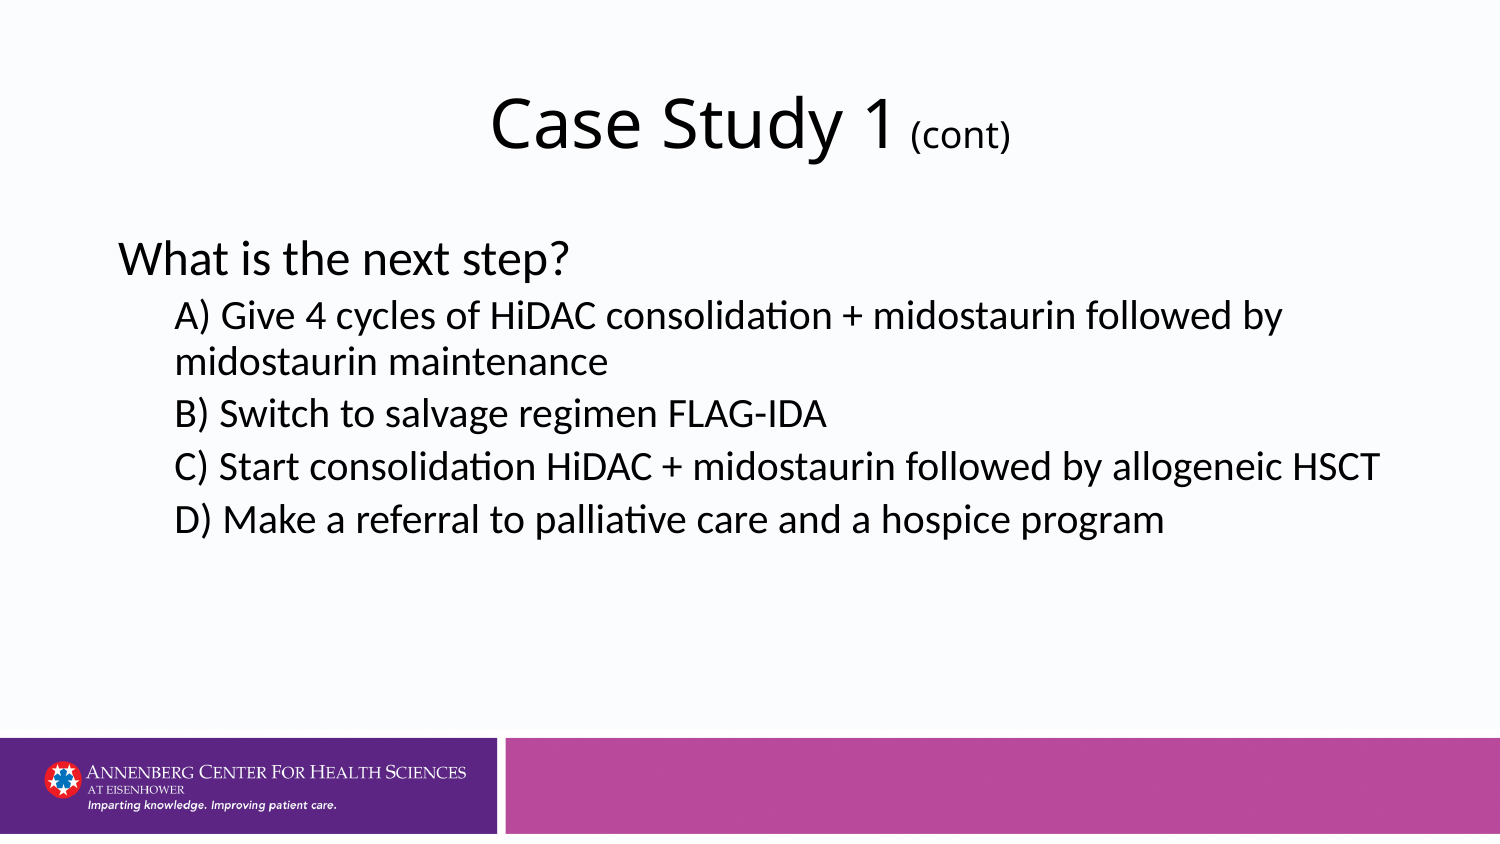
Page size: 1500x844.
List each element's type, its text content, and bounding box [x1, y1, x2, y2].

title Case Study 1 (cont) [103, 44, 1397, 208]
list What is the next step? A) Give 4 cycles of HiDAC consolidation + midostaurin followed by midostaurin maintenance B) Switch to salvage regimen FLAG-IDA C) Start consolidation HiDAC + midostaurin followed by allogeneic HSCT D) Make a referral to palliative care and a hospice program [103, 224, 1397, 760]
picture [0, 0, 1500, 844]
